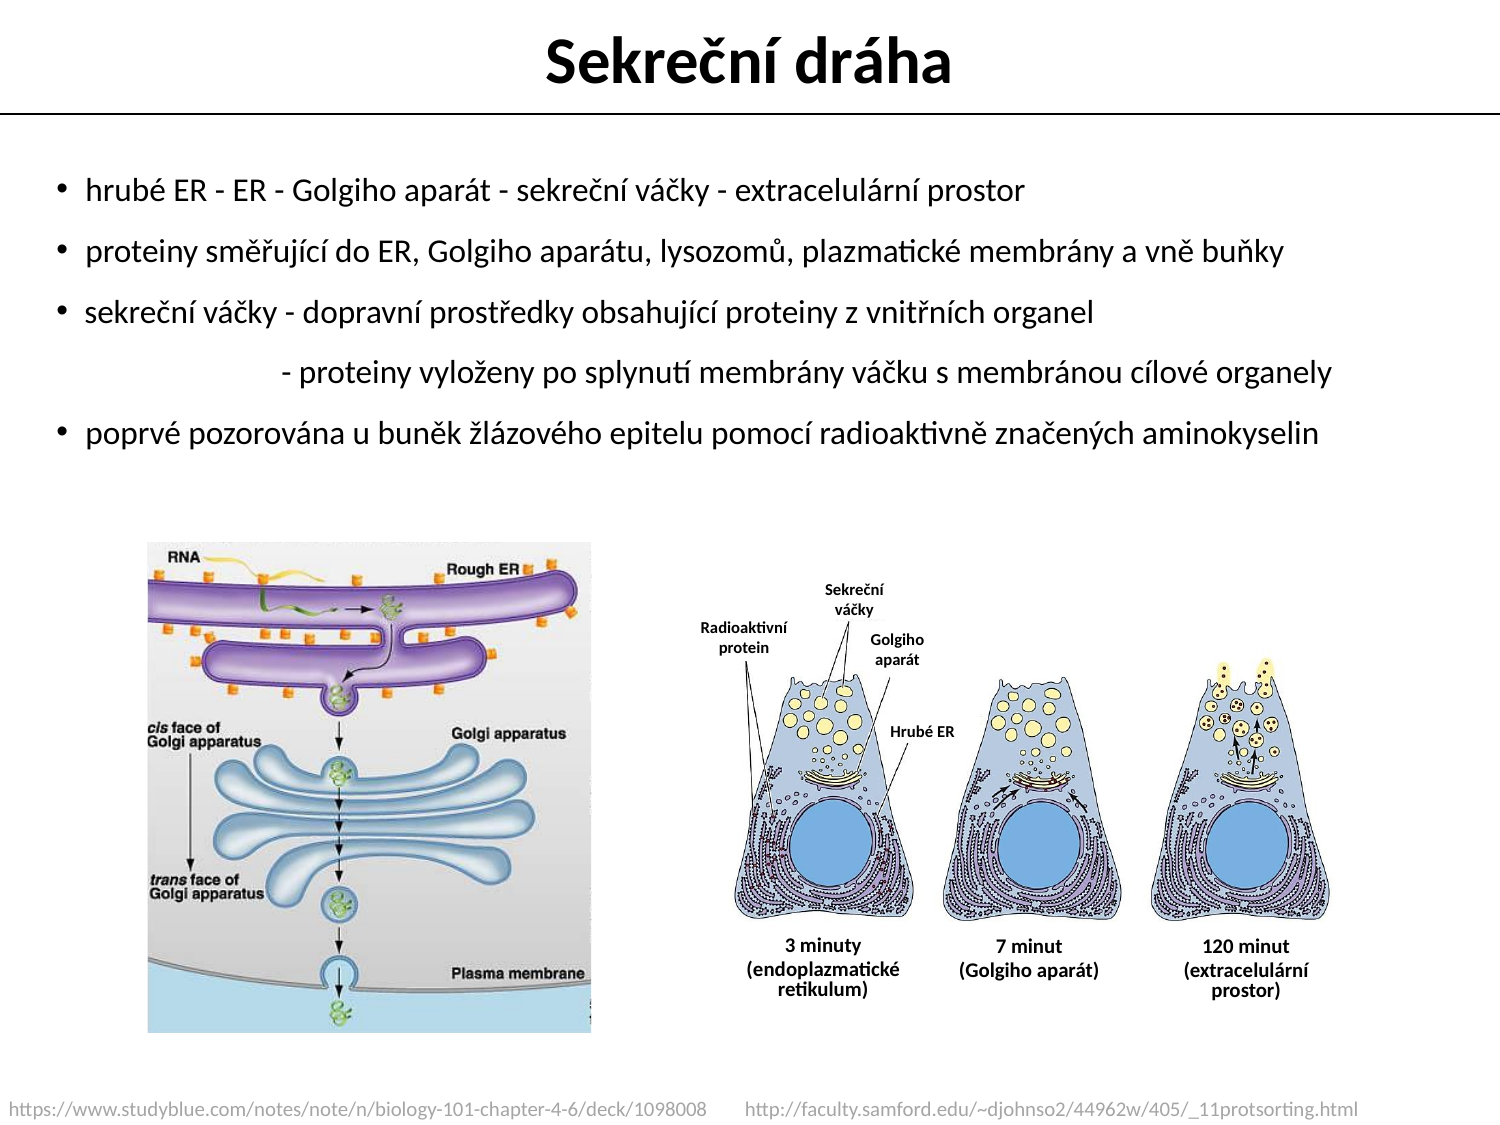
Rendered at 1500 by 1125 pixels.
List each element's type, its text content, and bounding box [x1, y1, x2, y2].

text_box Sekreční dráha [0, 0, 1500, 113]
text_box https://www.studyblue.com/notes/note/n/biology-101-chapter-4-6/deck/1098008 http://faculty.samford.edu/~djohnso2/44962w/405/_11protsorting.html [0, 1088, 1493, 1125]
picture [147, 541, 592, 1033]
text_box hrubé ER - ER - Golgiho aparát - sekreční váčky - extracelulární prostor proteiny směřující do ER, Golgiho aparátu, lysozomů, plazmatické membrány a vně buňky sekreční váčky - dopravní prostředky obsahující proteiny z vnitřních organel - proteiny vyloženy po splynutí membrány váčku s membránou cílové organely poprvé pozorována u buněk žlázového epitelu pomocí radioaktivně značených aminokyselin [41, 160, 1459, 462]
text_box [643, 571, 1347, 1011]
